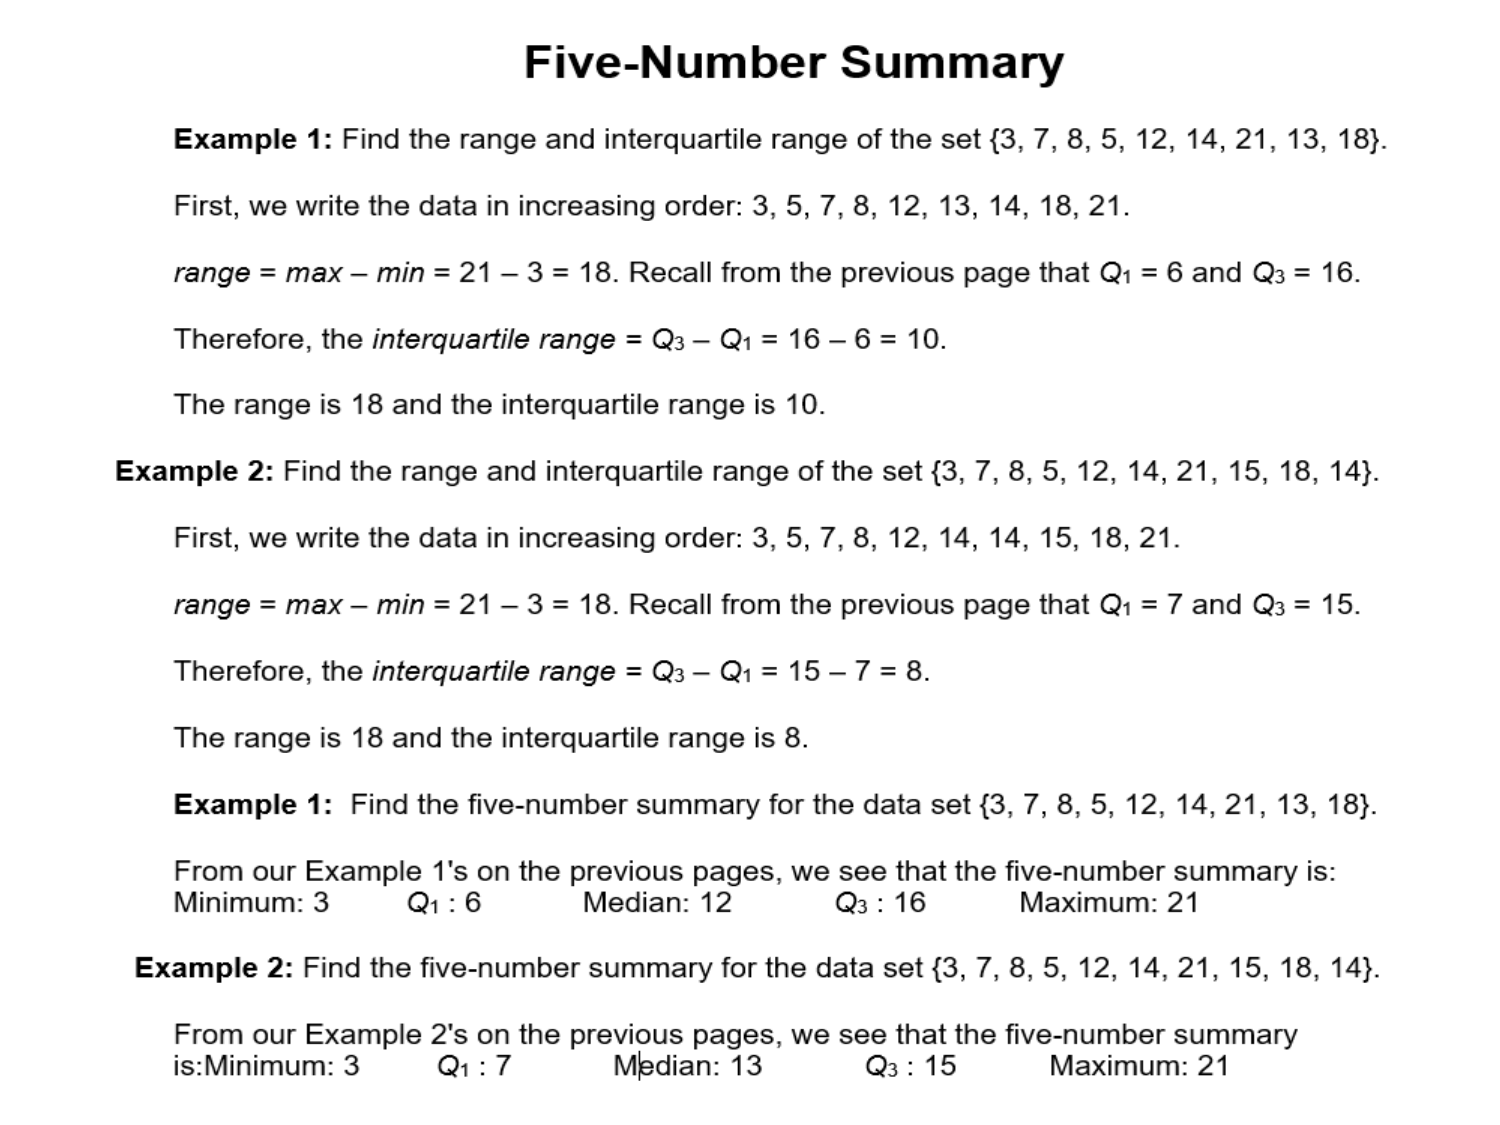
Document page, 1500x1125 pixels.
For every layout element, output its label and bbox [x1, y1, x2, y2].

picture [100, 40, 1400, 1085]
